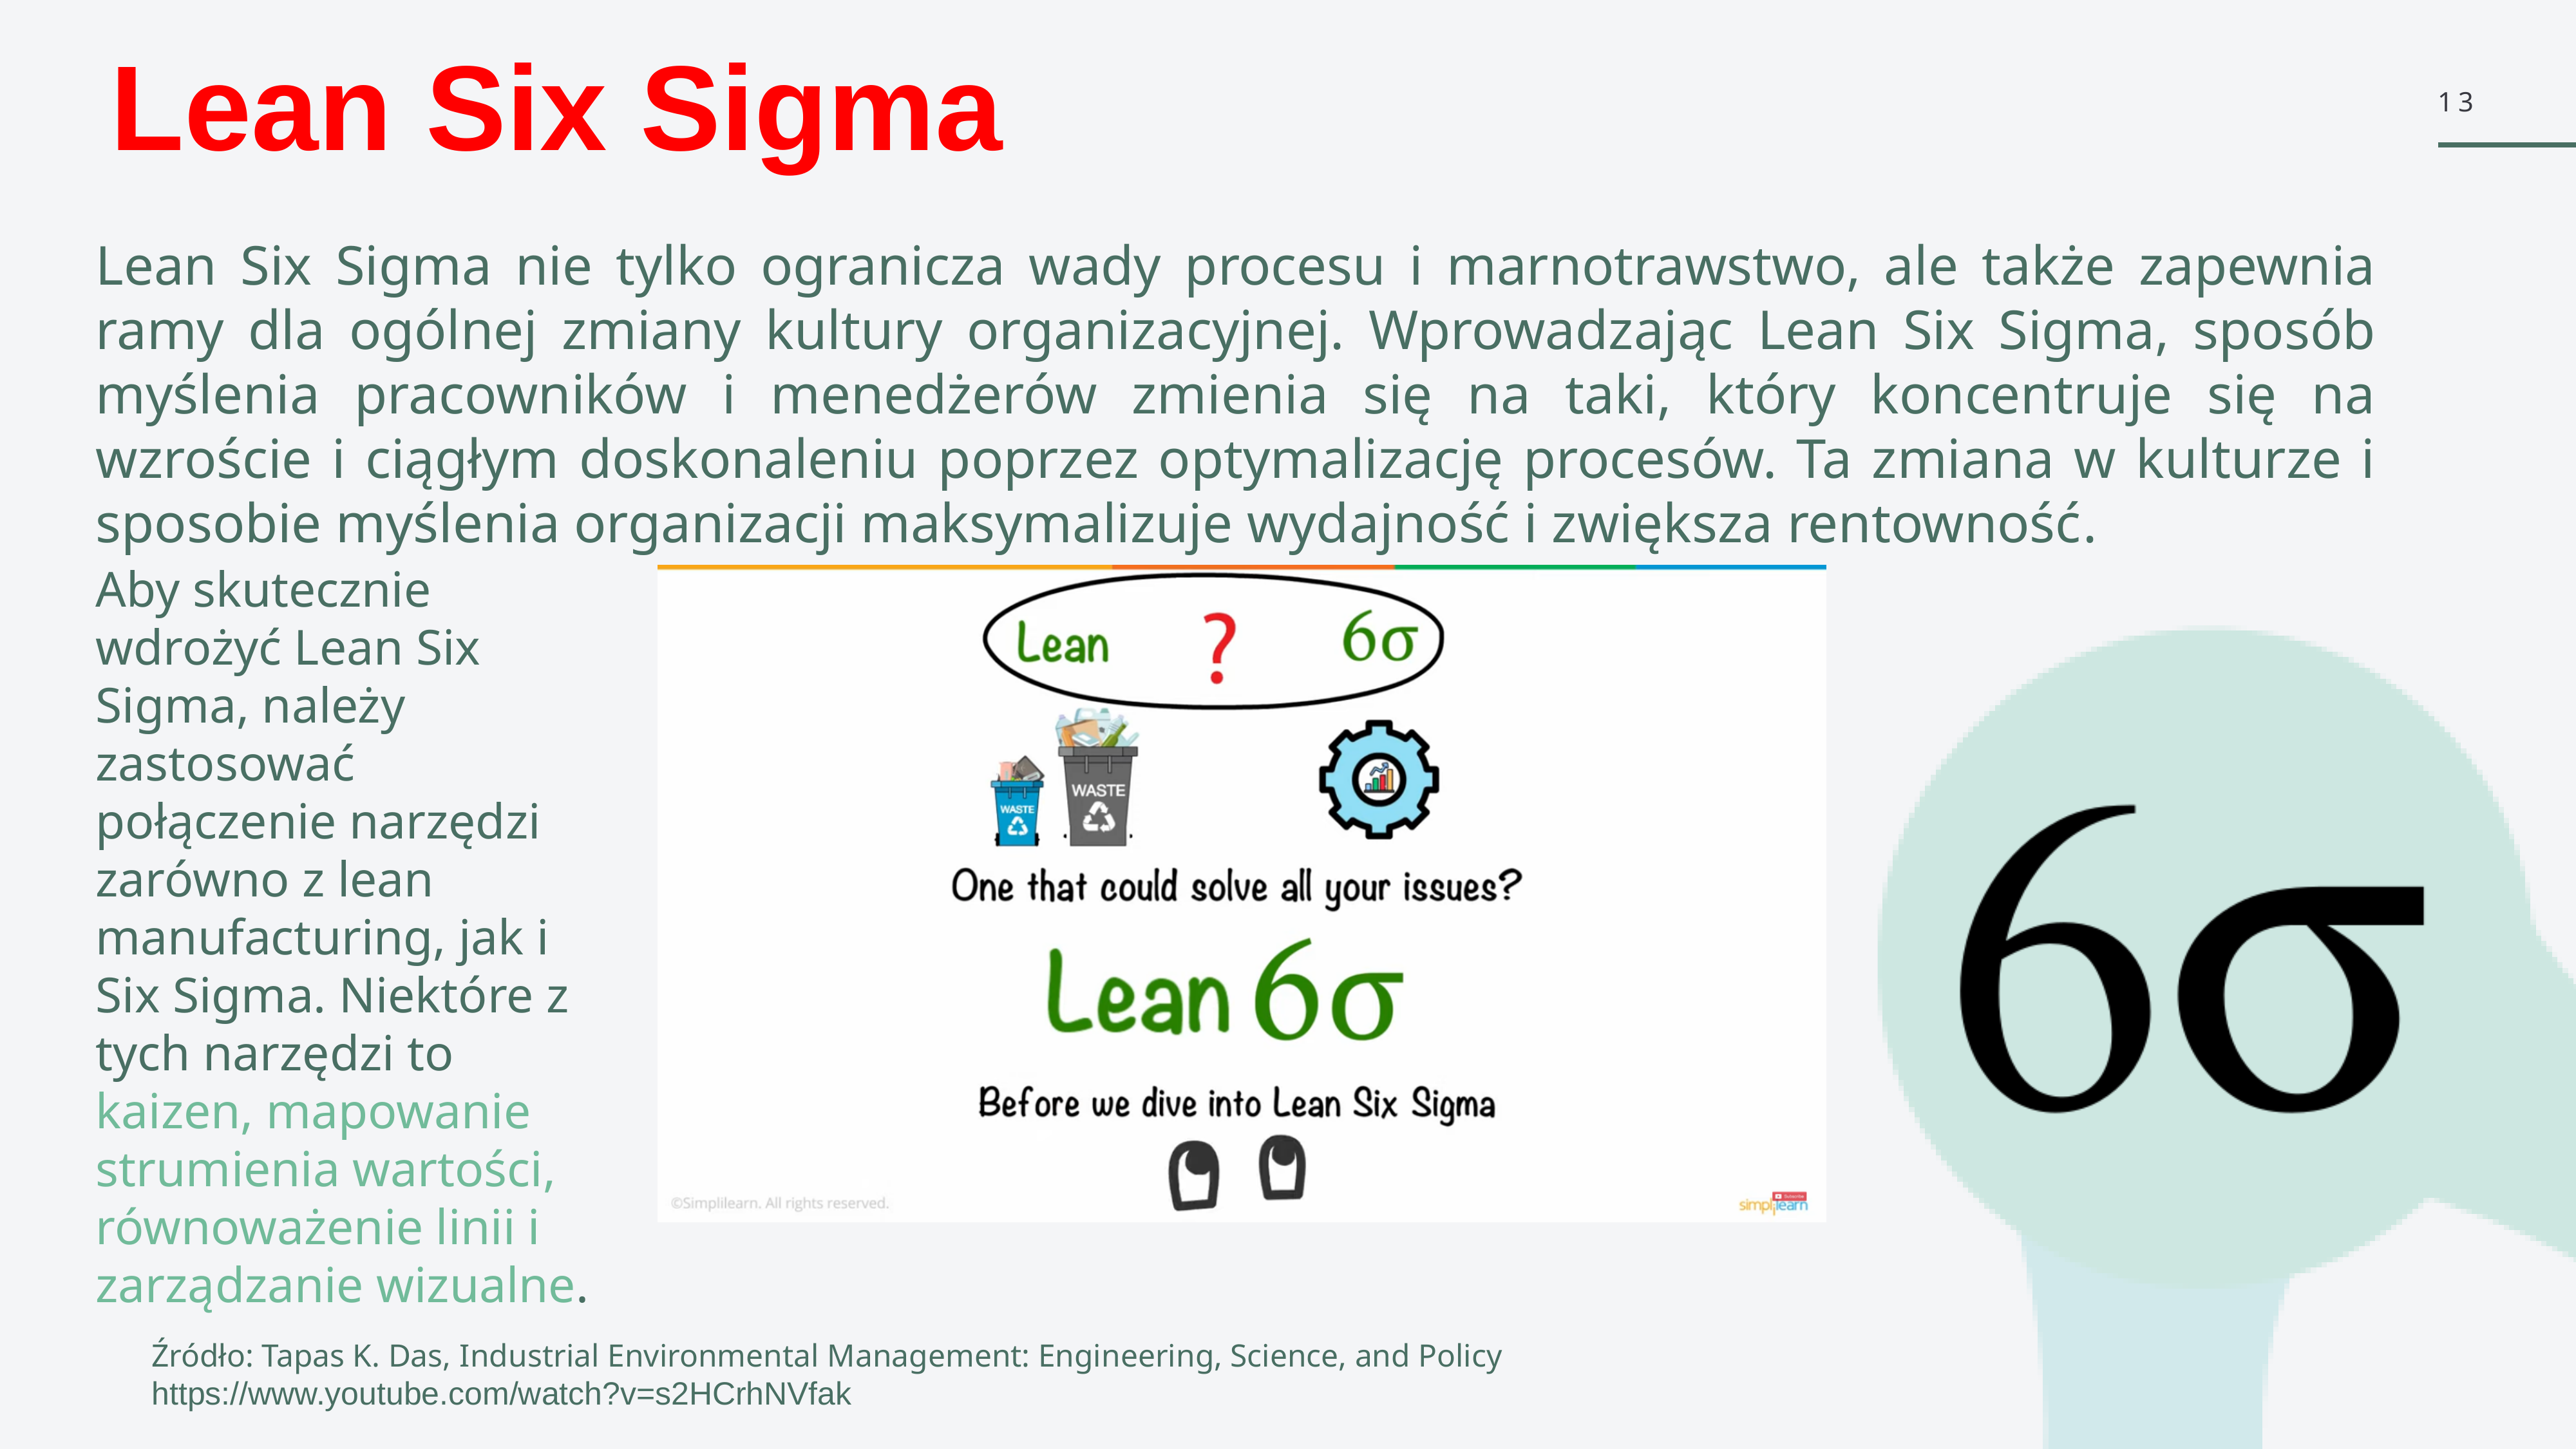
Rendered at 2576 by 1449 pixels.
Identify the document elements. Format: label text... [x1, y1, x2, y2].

text_box Źródło: Tapas K. Das, Industrial Environmental Management: Engineering, Science, and Policy https://www.youtube.com/watch?v=s2HCrhNVfak [142, 1331, 1514, 1417]
slide_number 13 [2433, 80, 2498, 121]
text_box Aby skutecznie wdrożyć Lean Six Sigma, należy zastosować połączenie narzędzi zarówno z lean manufacturing, jak i Six Sigma. Niektóre z tych narzędzi to kaizen, mapowanie strumienia wartości, równoważenie linii i zarządzanie wizualne. [86, 553, 600, 1317]
text_box Lean Six Sigma [106, 53, 2498, 294]
picture [1877, 625, 2576, 1449]
text_box Lean Six Sigma nie tylko ogranicza wady procesu i marnotrawstwo, ale także zapewnia ramy dla ogólnej zmiany kultury organizacyjnej. Wprowadzając Lean Six Sigma, sposób myślenia pracowników i menedżerów zmienia się na taki, który koncentruje się na wzroście i ciągłym doskonaleniu poprzez optymalizację procesów. Ta zmiana w kulturze i sposobie myślenia organizacji maksymalizuje wydajność i zwiększa rentowność. [86, 226, 2387, 558]
picture [658, 565, 1826, 1223]
